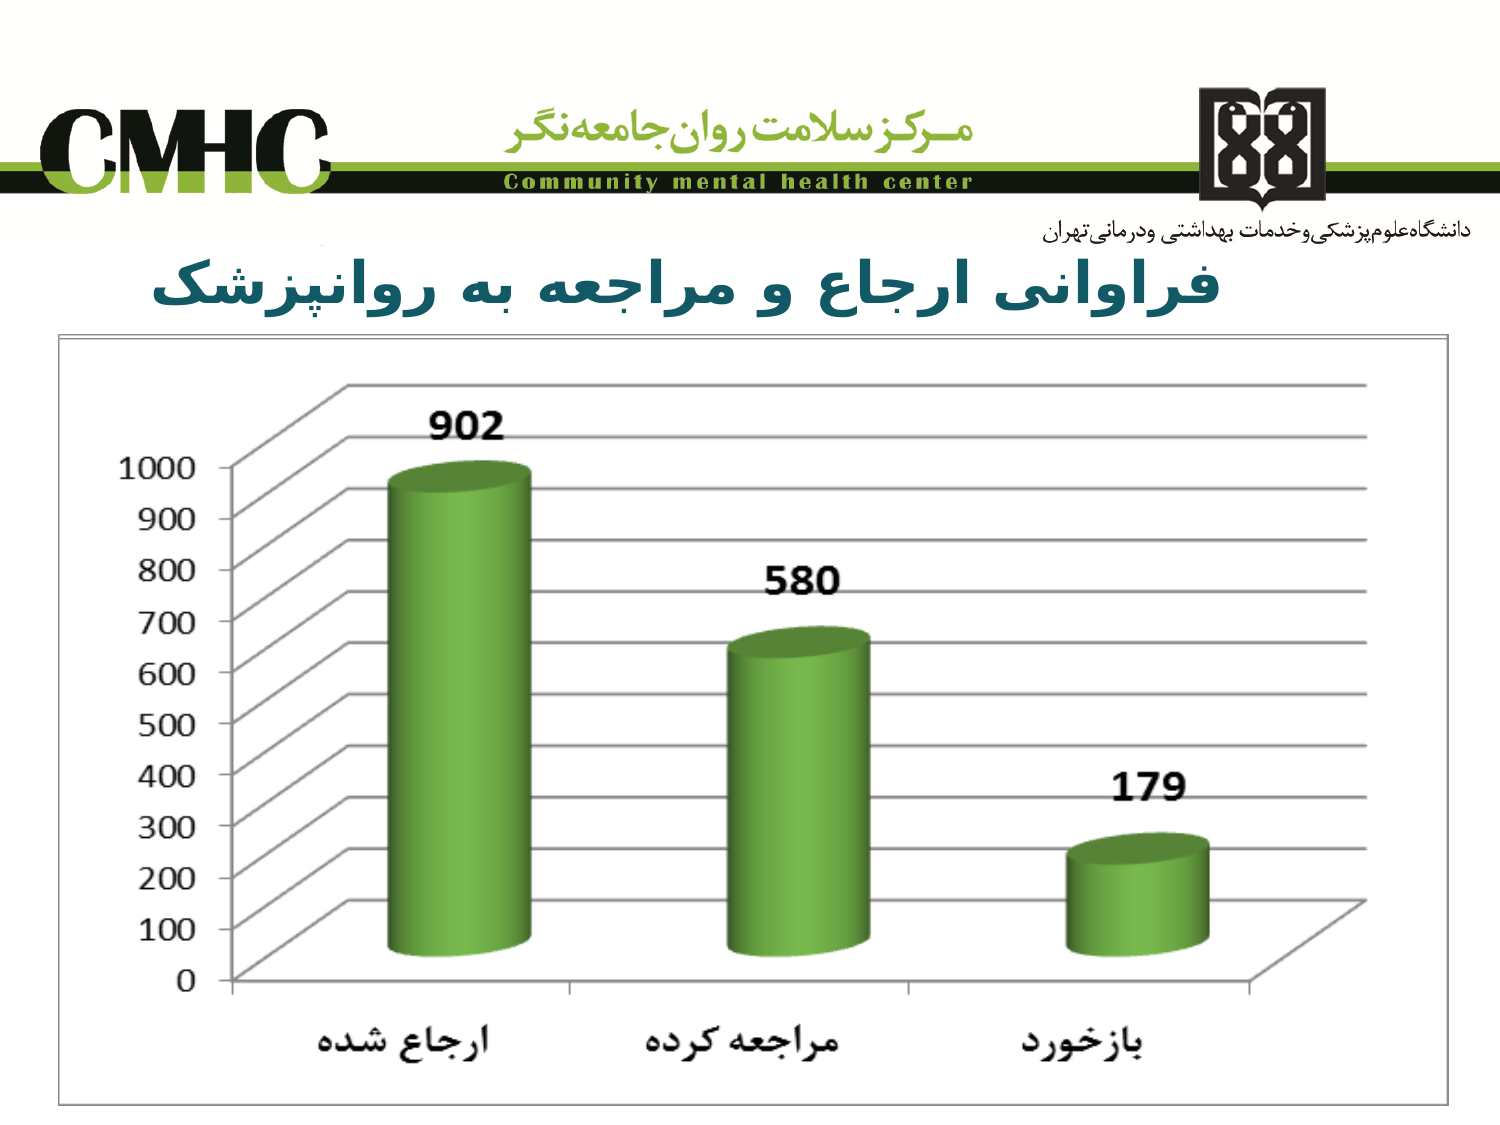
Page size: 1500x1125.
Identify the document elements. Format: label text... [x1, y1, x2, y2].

picture [58, 334, 1449, 1107]
subtitle فراوانی ارجاع و مراجعه به روانپزشک [87, 237, 1288, 331]
picture [0, 0, 1500, 246]
